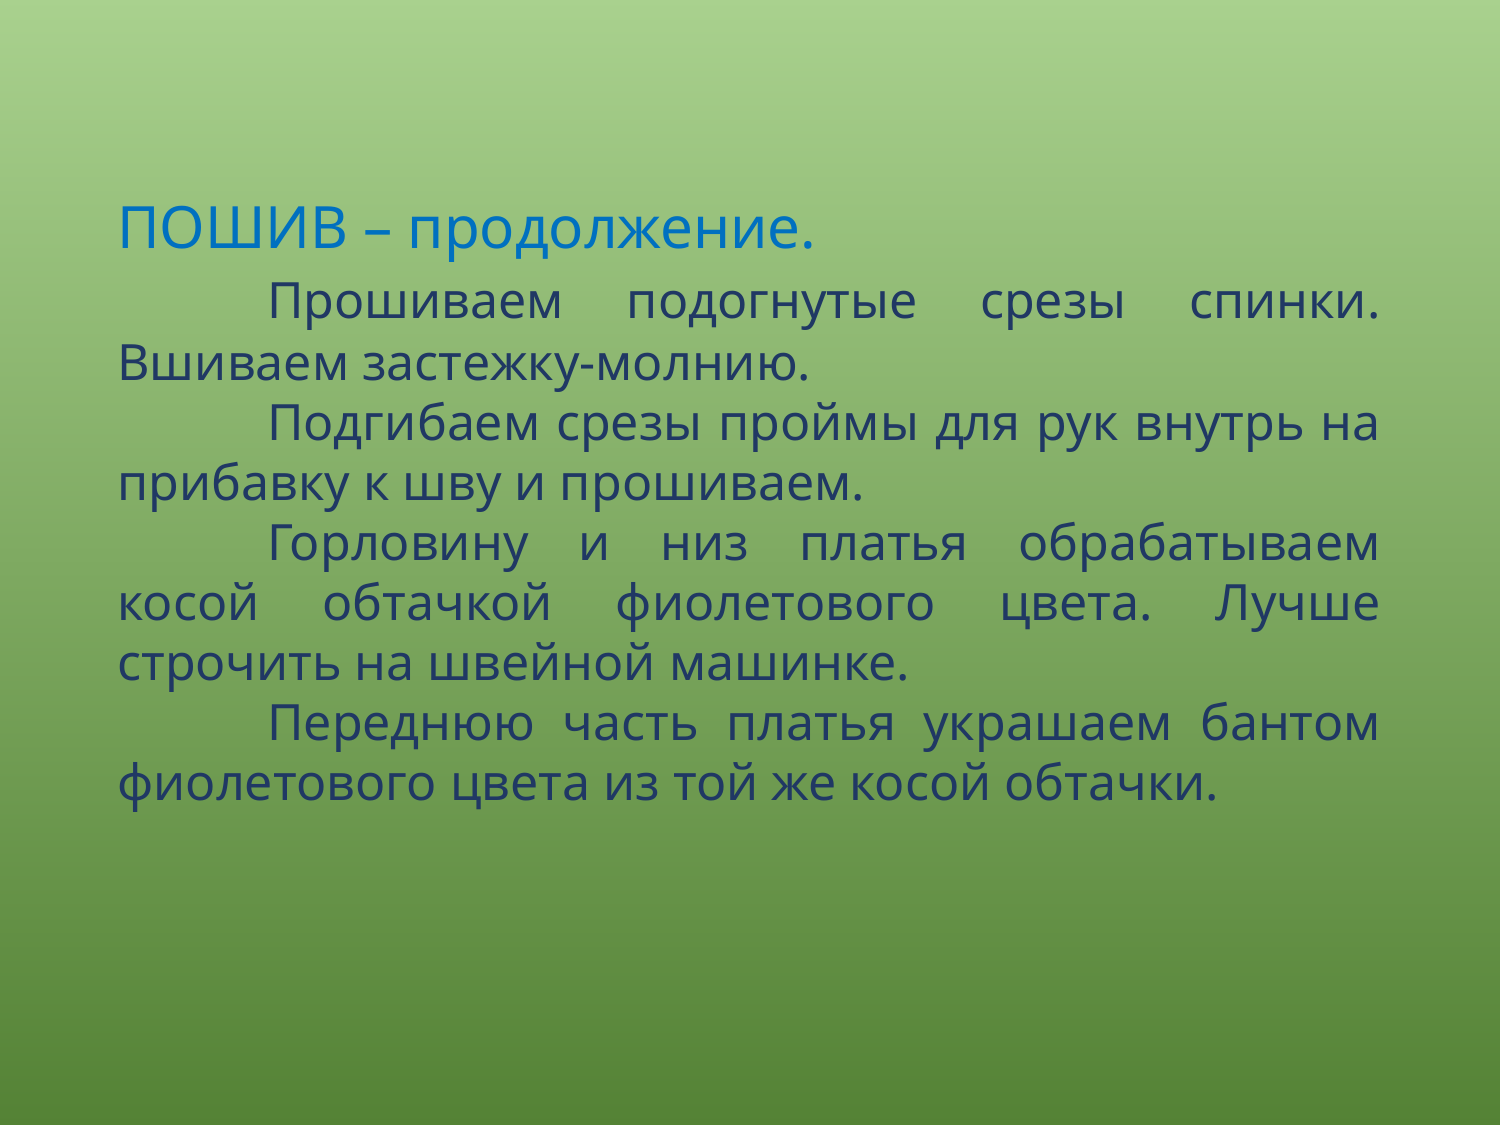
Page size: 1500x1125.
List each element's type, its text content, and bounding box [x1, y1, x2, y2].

list ПОШИВ – продолжение. Прошиваем подогнутые срезы спинки. Вшиваем застежку-молнию. Подгибаем срезы проймы для рук внутрь на прибавку к шву и прошиваем. Горловину и низ платья обрабатываем косой обтачкой фиолетового цвета. Лучше строчить на швейной машинке. Переднюю часть платья украшаем бантом фиолетового цвета из той же косой обтачки. [102, 183, 1397, 999]
